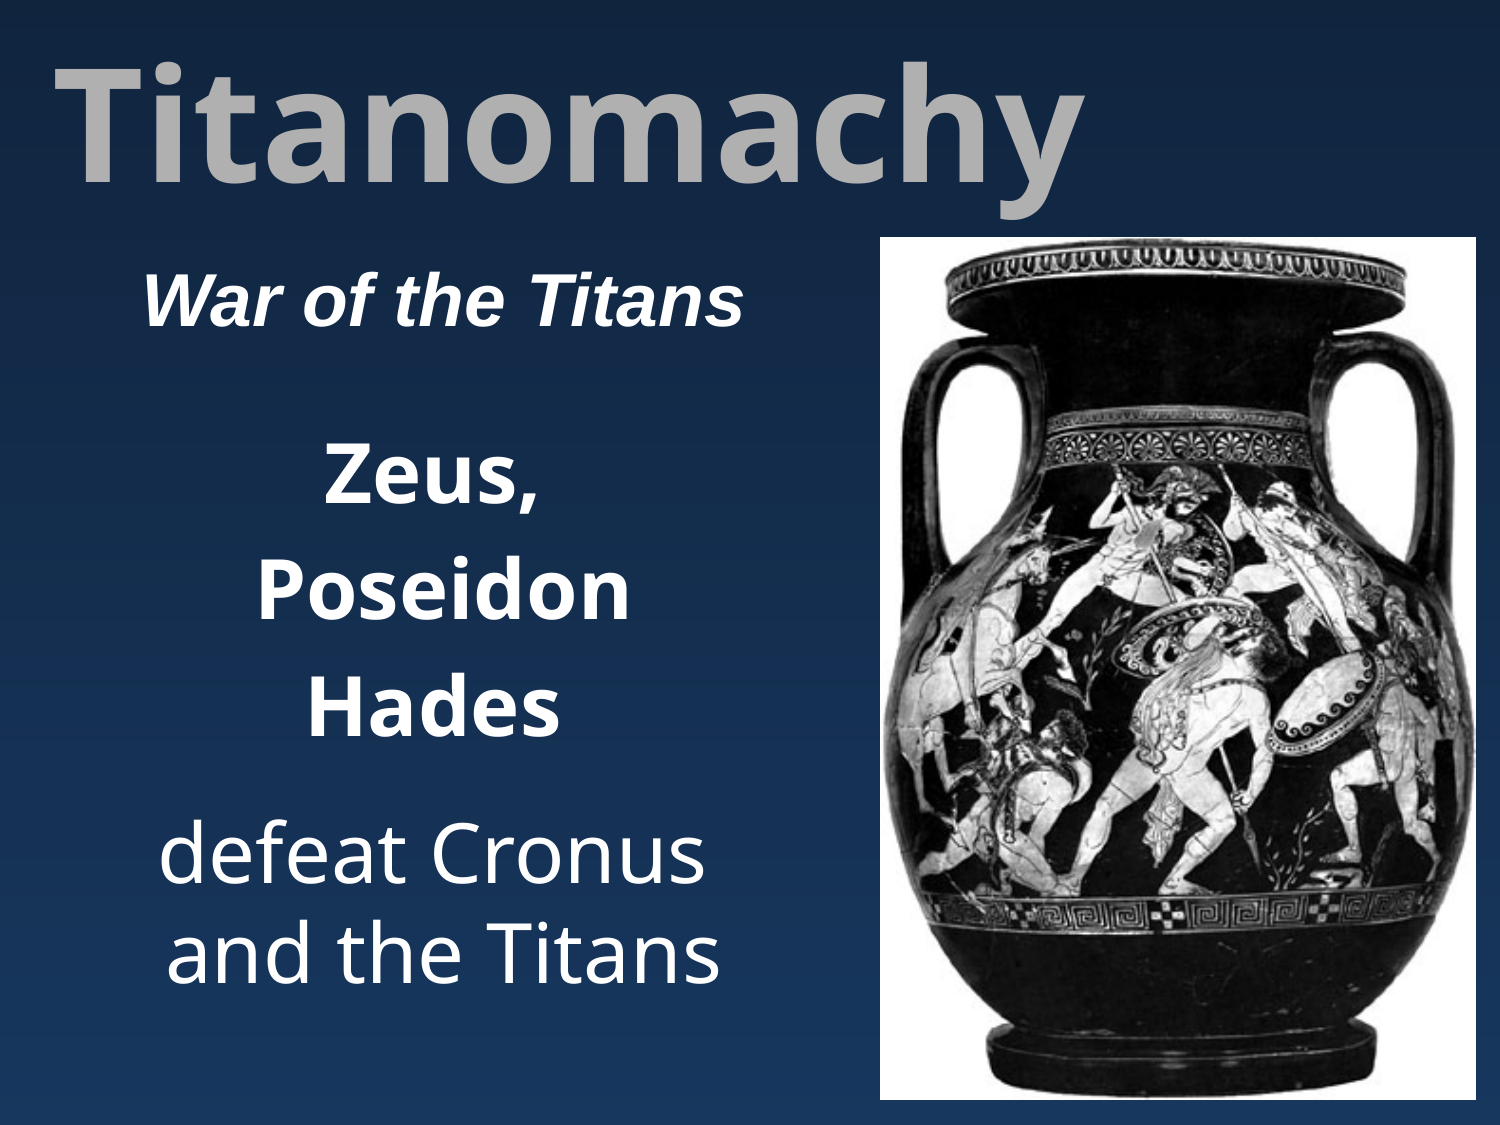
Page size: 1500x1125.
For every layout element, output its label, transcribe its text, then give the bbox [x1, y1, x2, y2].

picture [880, 237, 1477, 1101]
title Titanomachy [37, 37, 1488, 200]
list Zeus, Poseidon Hades defeat Cronus and the Titans [24, 412, 863, 1100]
text_box War of the Titans [87, 243, 800, 349]
